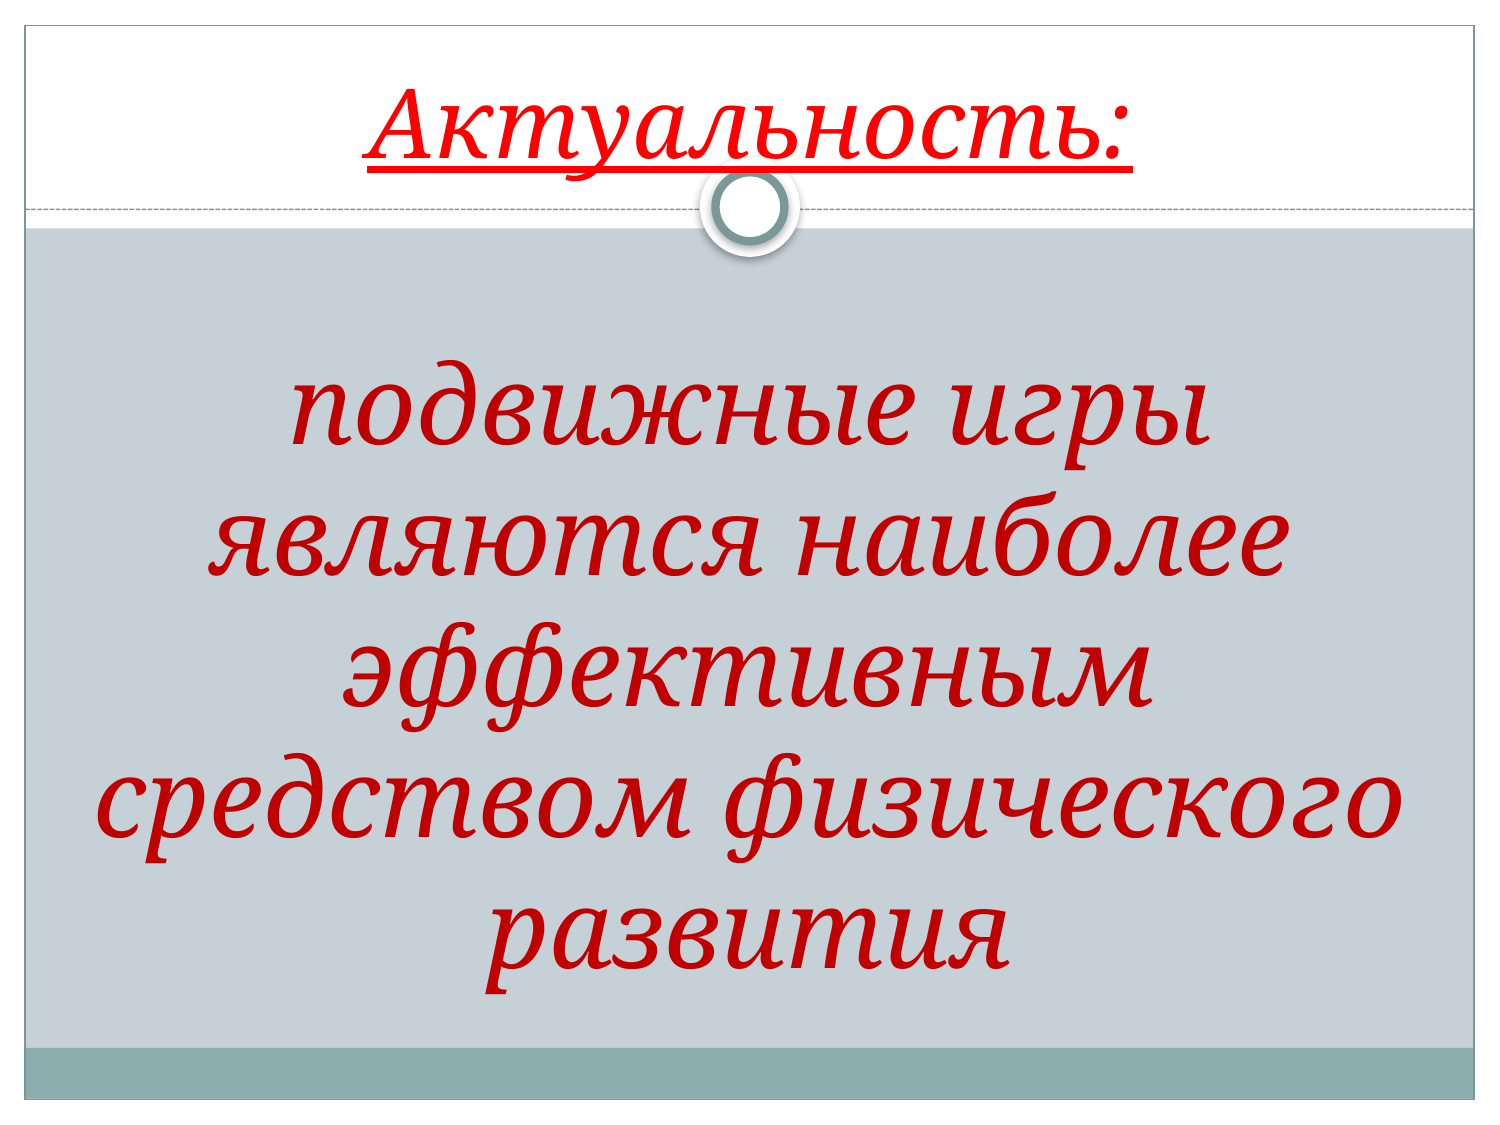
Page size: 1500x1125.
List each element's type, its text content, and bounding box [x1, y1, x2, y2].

list Актуальность: подвижные игры являются наиболее эффективным средством физического развития [75, 54, 1425, 1005]
